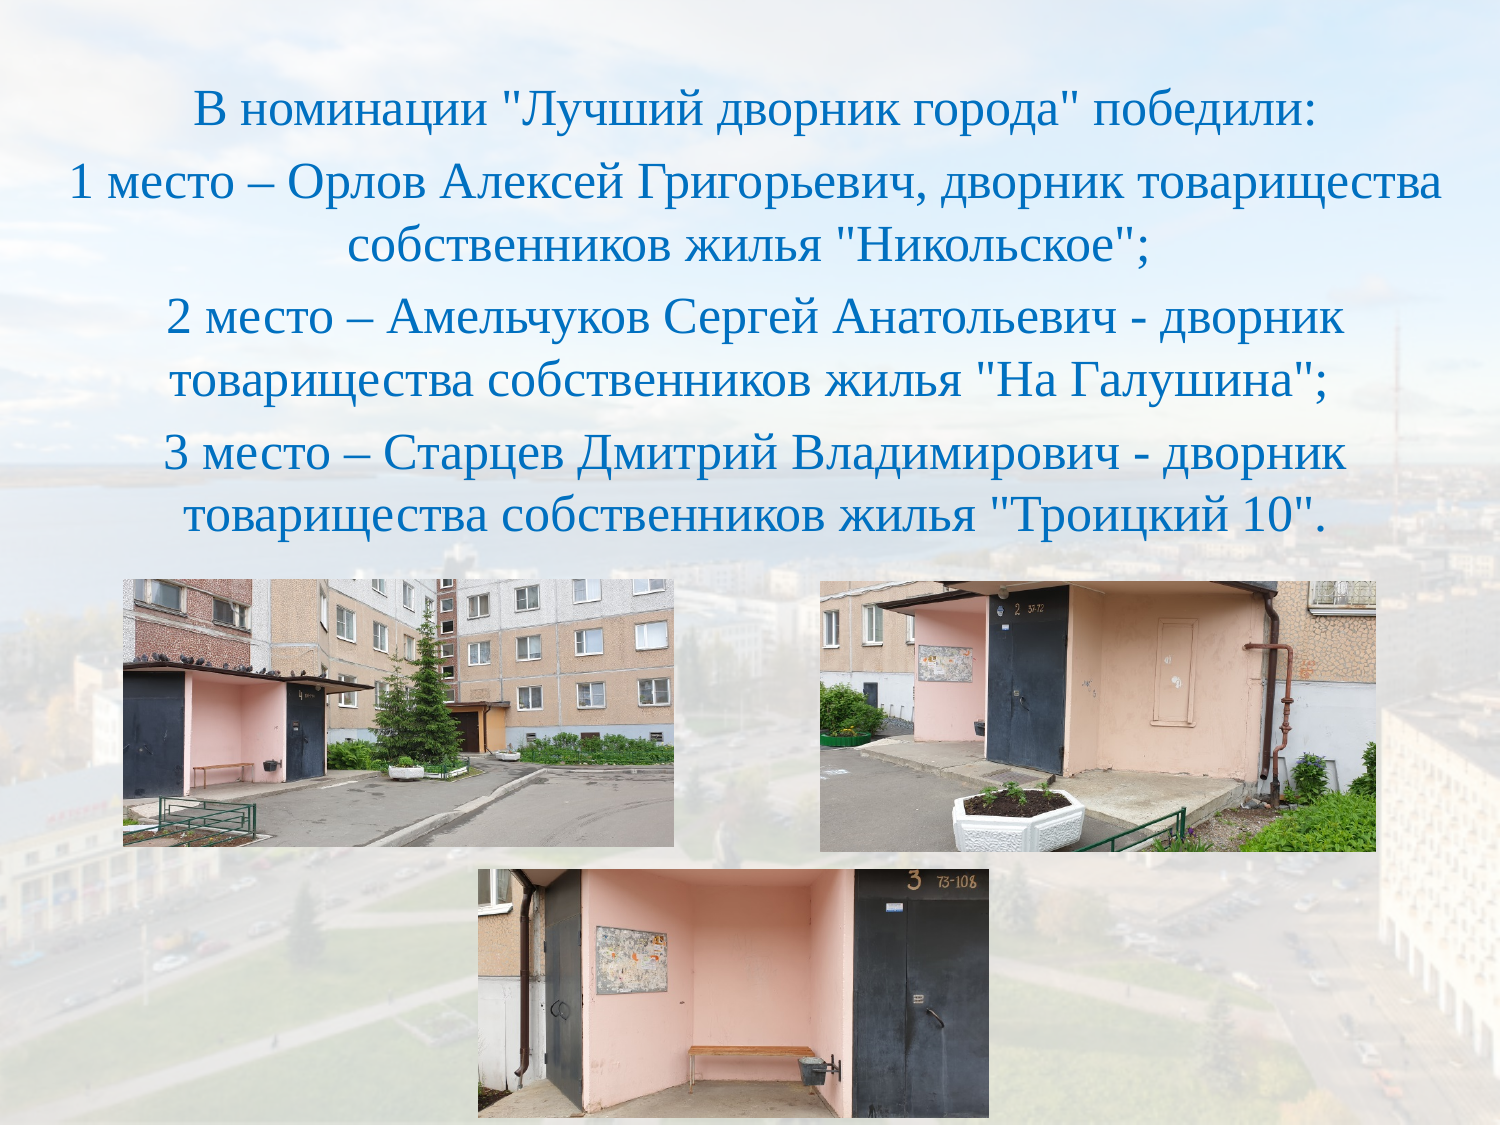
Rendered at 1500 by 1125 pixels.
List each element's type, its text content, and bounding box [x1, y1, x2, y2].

picture [123, 579, 674, 848]
list В номинации "Лучший дворник города" победили: 1 место – Орлов Алексей Григорьевич, дворник товарищества собственников жилья "Никольское"; 2 место – Амельчуков Сергей Анатольевич - дворник товарищества собственников жилья "На Галушина"; 3 место – Старцев Дмитрий Владимирович - дворник товарищества собственников жилья "Троицкий 10". [41, 66, 1471, 1094]
picture [478, 869, 989, 1118]
picture [820, 580, 1377, 852]
